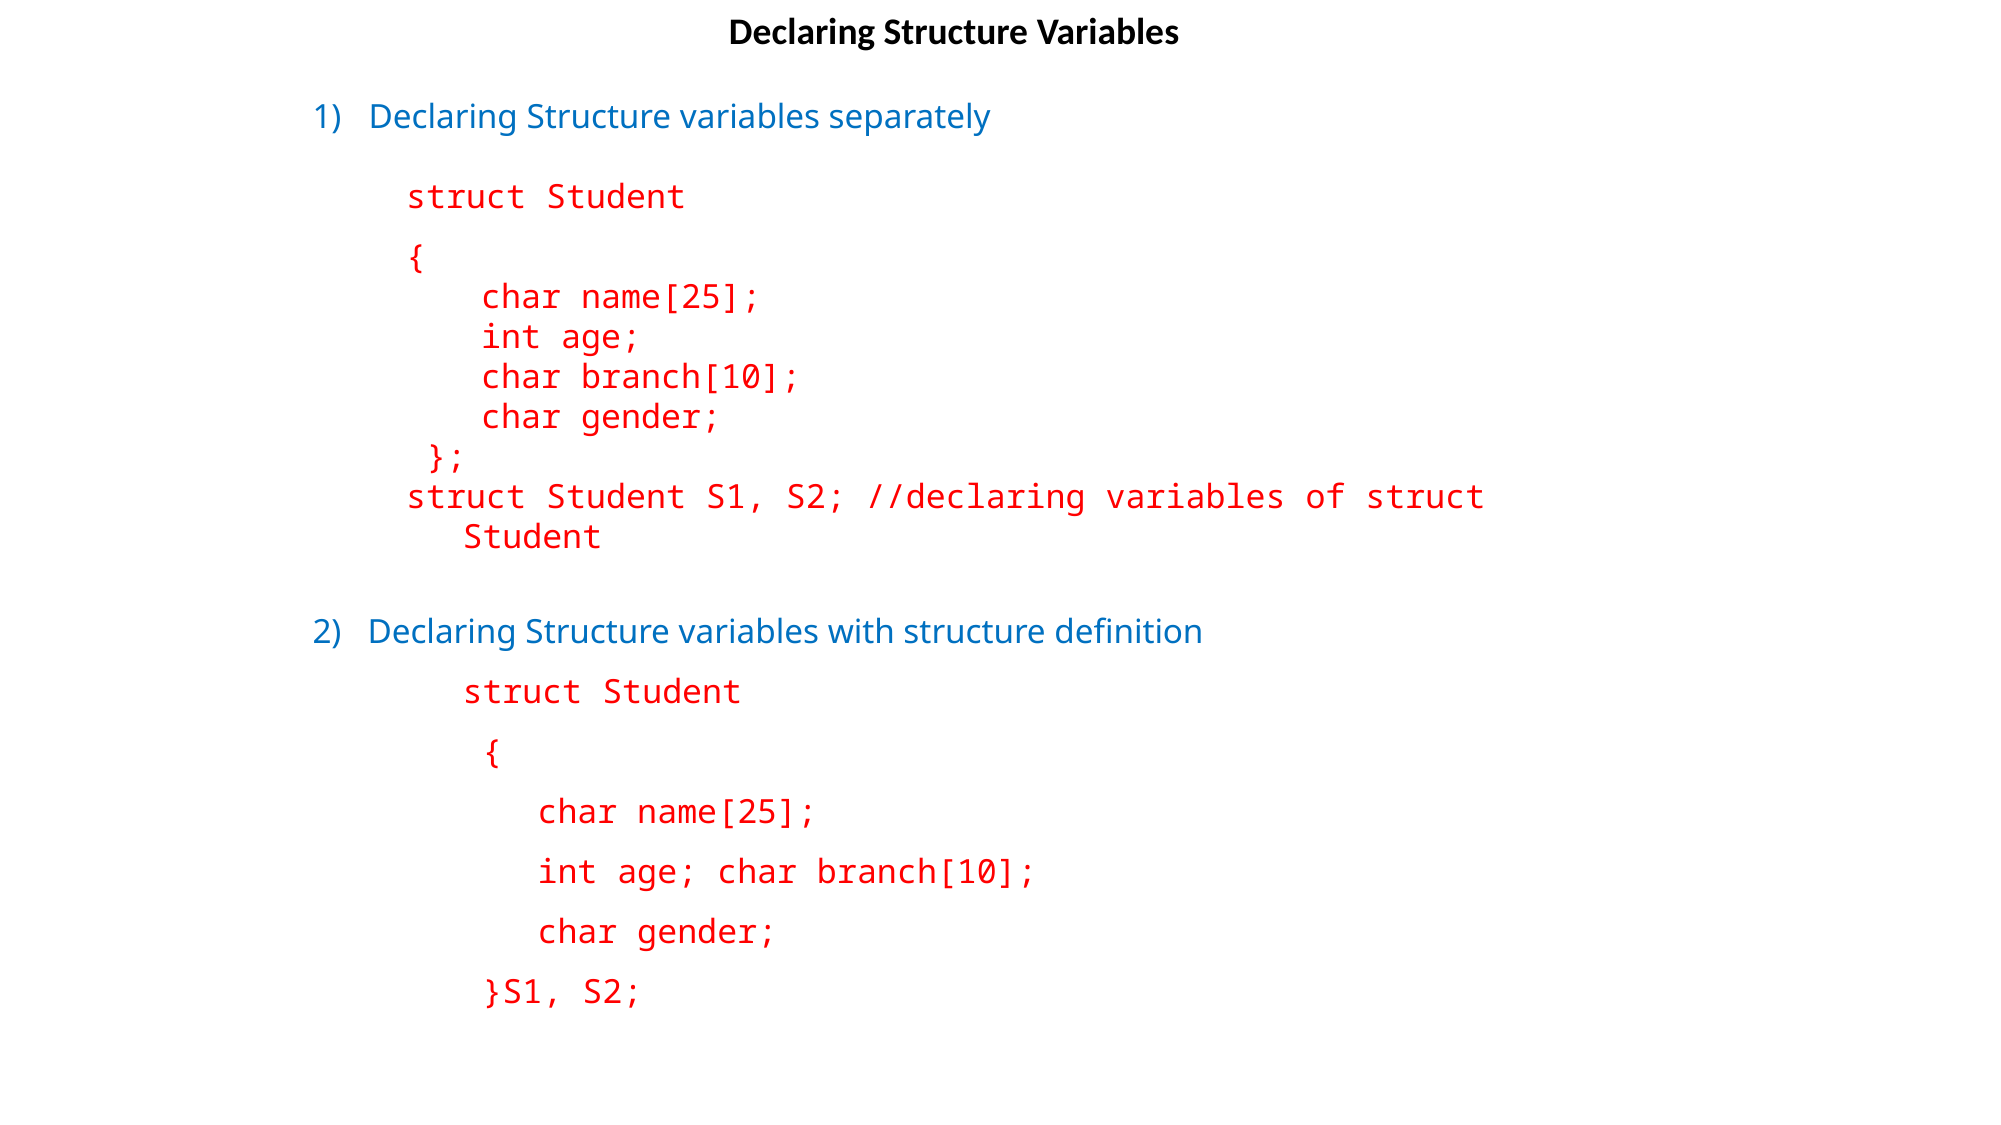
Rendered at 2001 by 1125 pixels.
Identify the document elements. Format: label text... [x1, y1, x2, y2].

text_box 2) Declaring Structure variables with structure definition struct Student { char name[25]; int age; char branch[10]; char gender; }S1, S2; [312, 577, 1500, 1023]
text_box Declaring Structure Variables [714, 0, 1195, 60]
text_box Declaring Structure variables separately struct Student { char name[25]; int age; char branch[10]; char gender; }; struct Student S1, S2; //declaring variables of struct Student [312, 82, 1600, 568]
